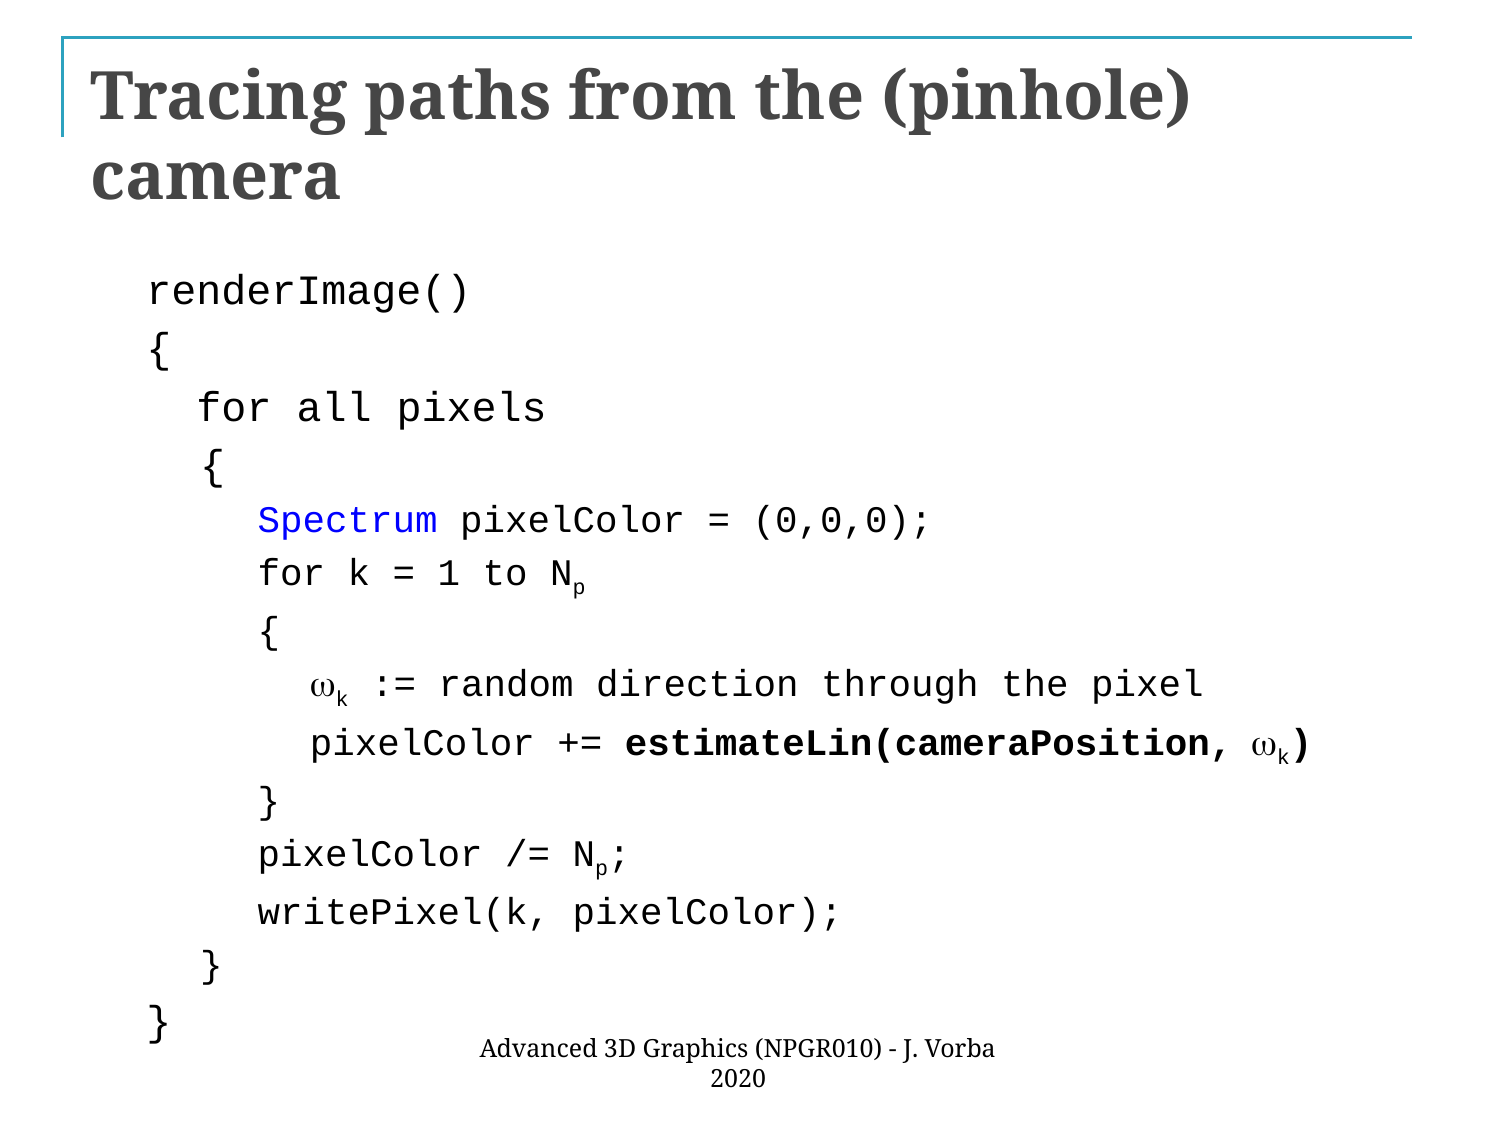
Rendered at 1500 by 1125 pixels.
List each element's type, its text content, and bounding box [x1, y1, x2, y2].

title Tracing paths from the (pinhole) camera [74, 45, 1426, 233]
footer Advanced 3D Graphics (NPGR010) - J. Vorba 2020 [454, 1024, 1022, 1101]
list renderImage() { for all pixels { Spectrum pixelColor = (0,0,0); for k = 1 to Np { wk := random direction through the pixel pixelColor += estimateLin(cameraPosition, wk) } pixelColor /= Np; writePixel(k, pixelColor); } } [74, 255, 1500, 1071]
